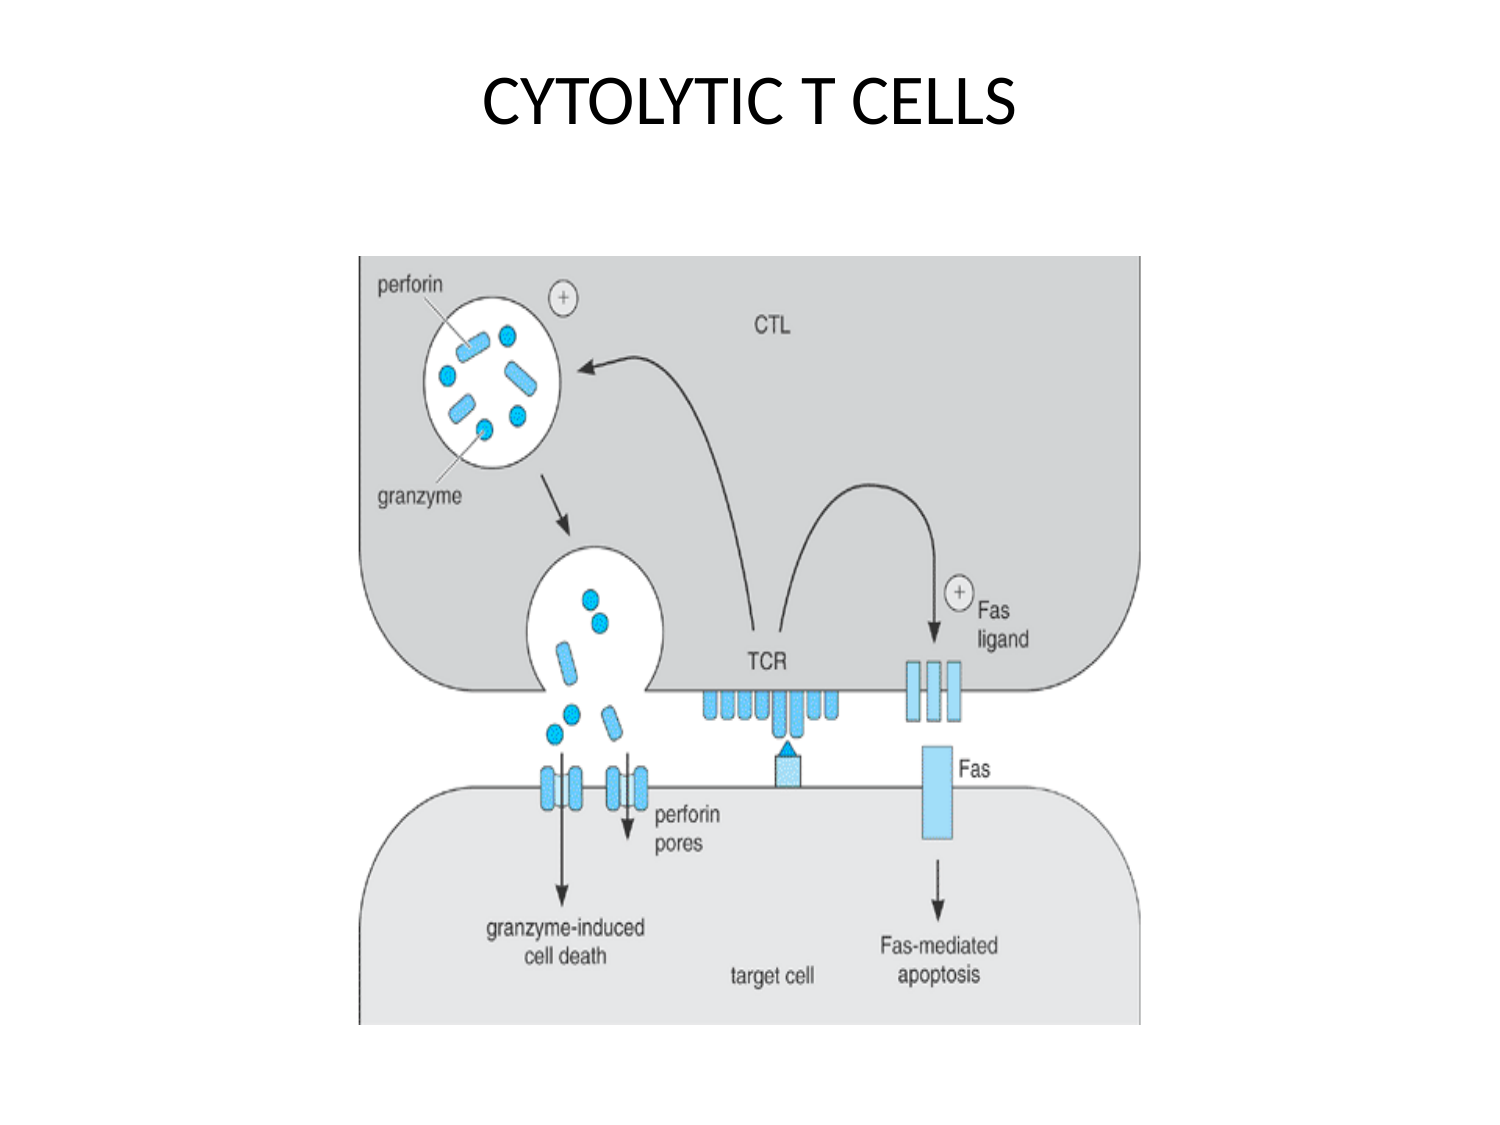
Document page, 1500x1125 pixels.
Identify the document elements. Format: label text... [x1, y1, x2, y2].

title CYTOLYTIC T CELLS [75, 45, 1425, 233]
picture [76, 255, 1424, 1026]
